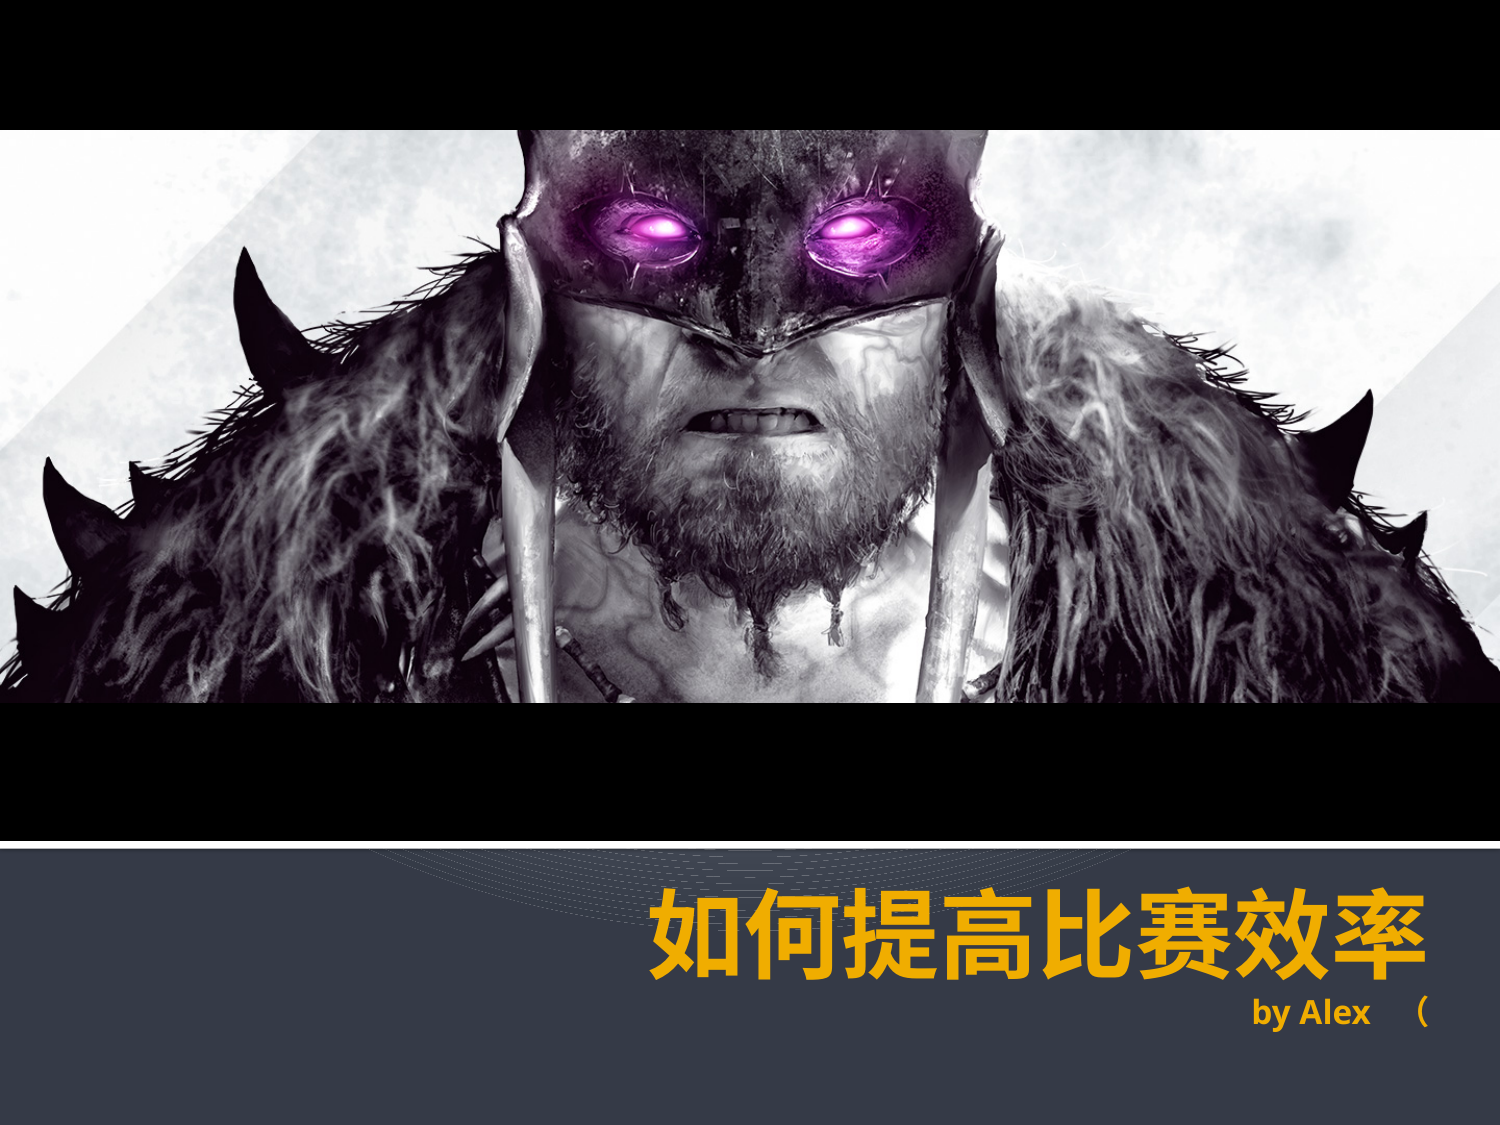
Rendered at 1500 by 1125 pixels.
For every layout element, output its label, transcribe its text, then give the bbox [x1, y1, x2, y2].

picture [0, 130, 1500, 704]
title 如何提高比赛效率 by Alex （ [112, 873, 1438, 1125]
